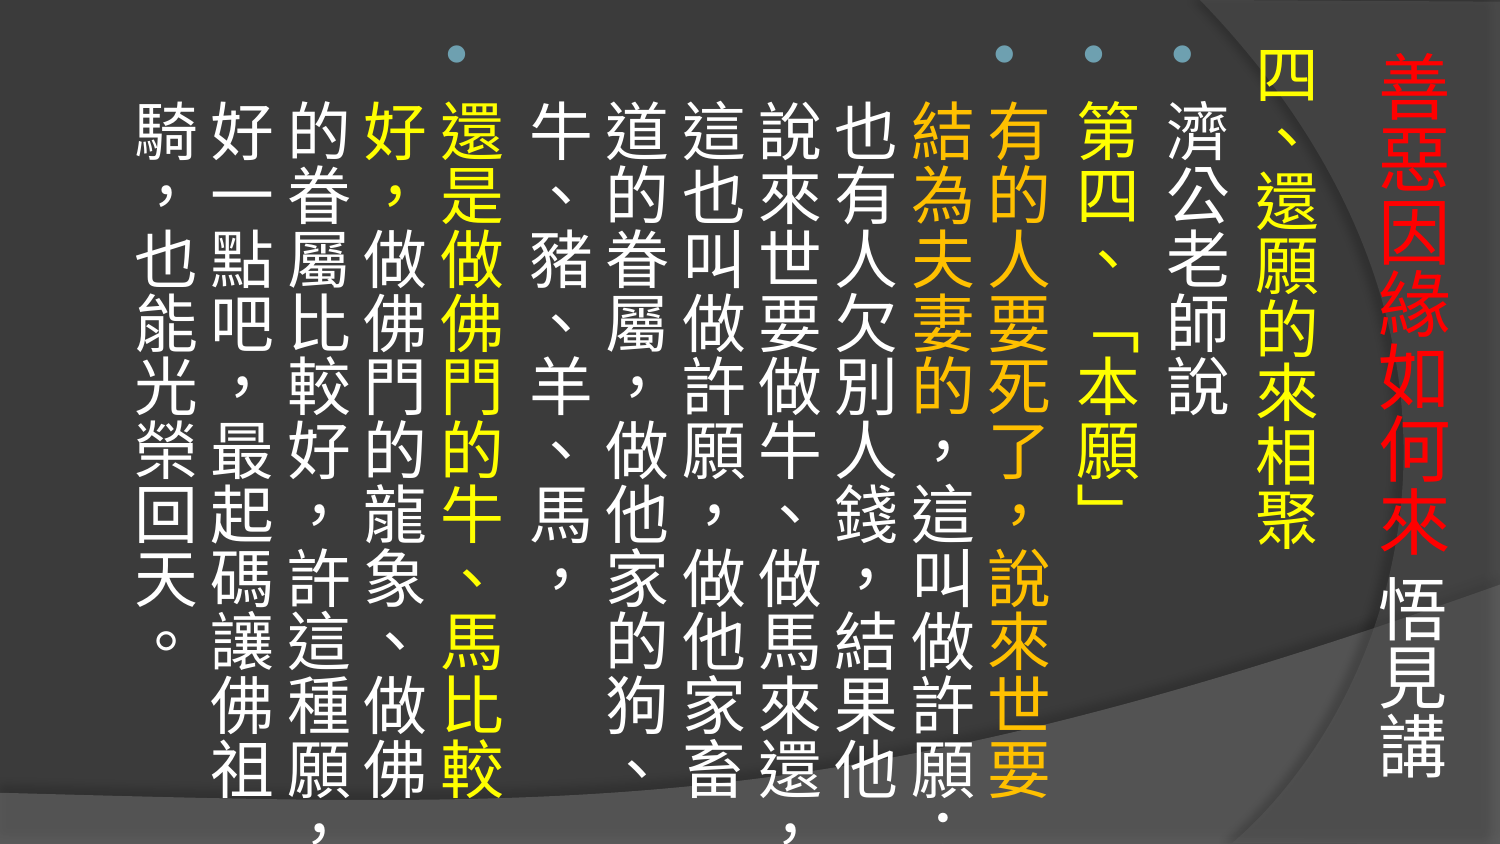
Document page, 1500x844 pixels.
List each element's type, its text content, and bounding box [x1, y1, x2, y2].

list 四、還願的來相聚 濟公老師說 第四、「本願」 有的人要死了，說來世要結為夫妻的，這叫做許願：也有人欠別人錢，結果他說來世要做牛、做馬來還，這也叫做許願，做他家畜道的眷屬，做他家的狗、牛、豬、羊、馬， 還是做佛門的牛、馬比較好，做佛門的龍象、做佛的眷屬比較好，許這種願，好一點吧，最起碼讓佛祖騎，也能光榮回天。 [29, 21, 1353, 825]
title 善惡因緣如何來 悟見講 [1352, 20, 1473, 812]
